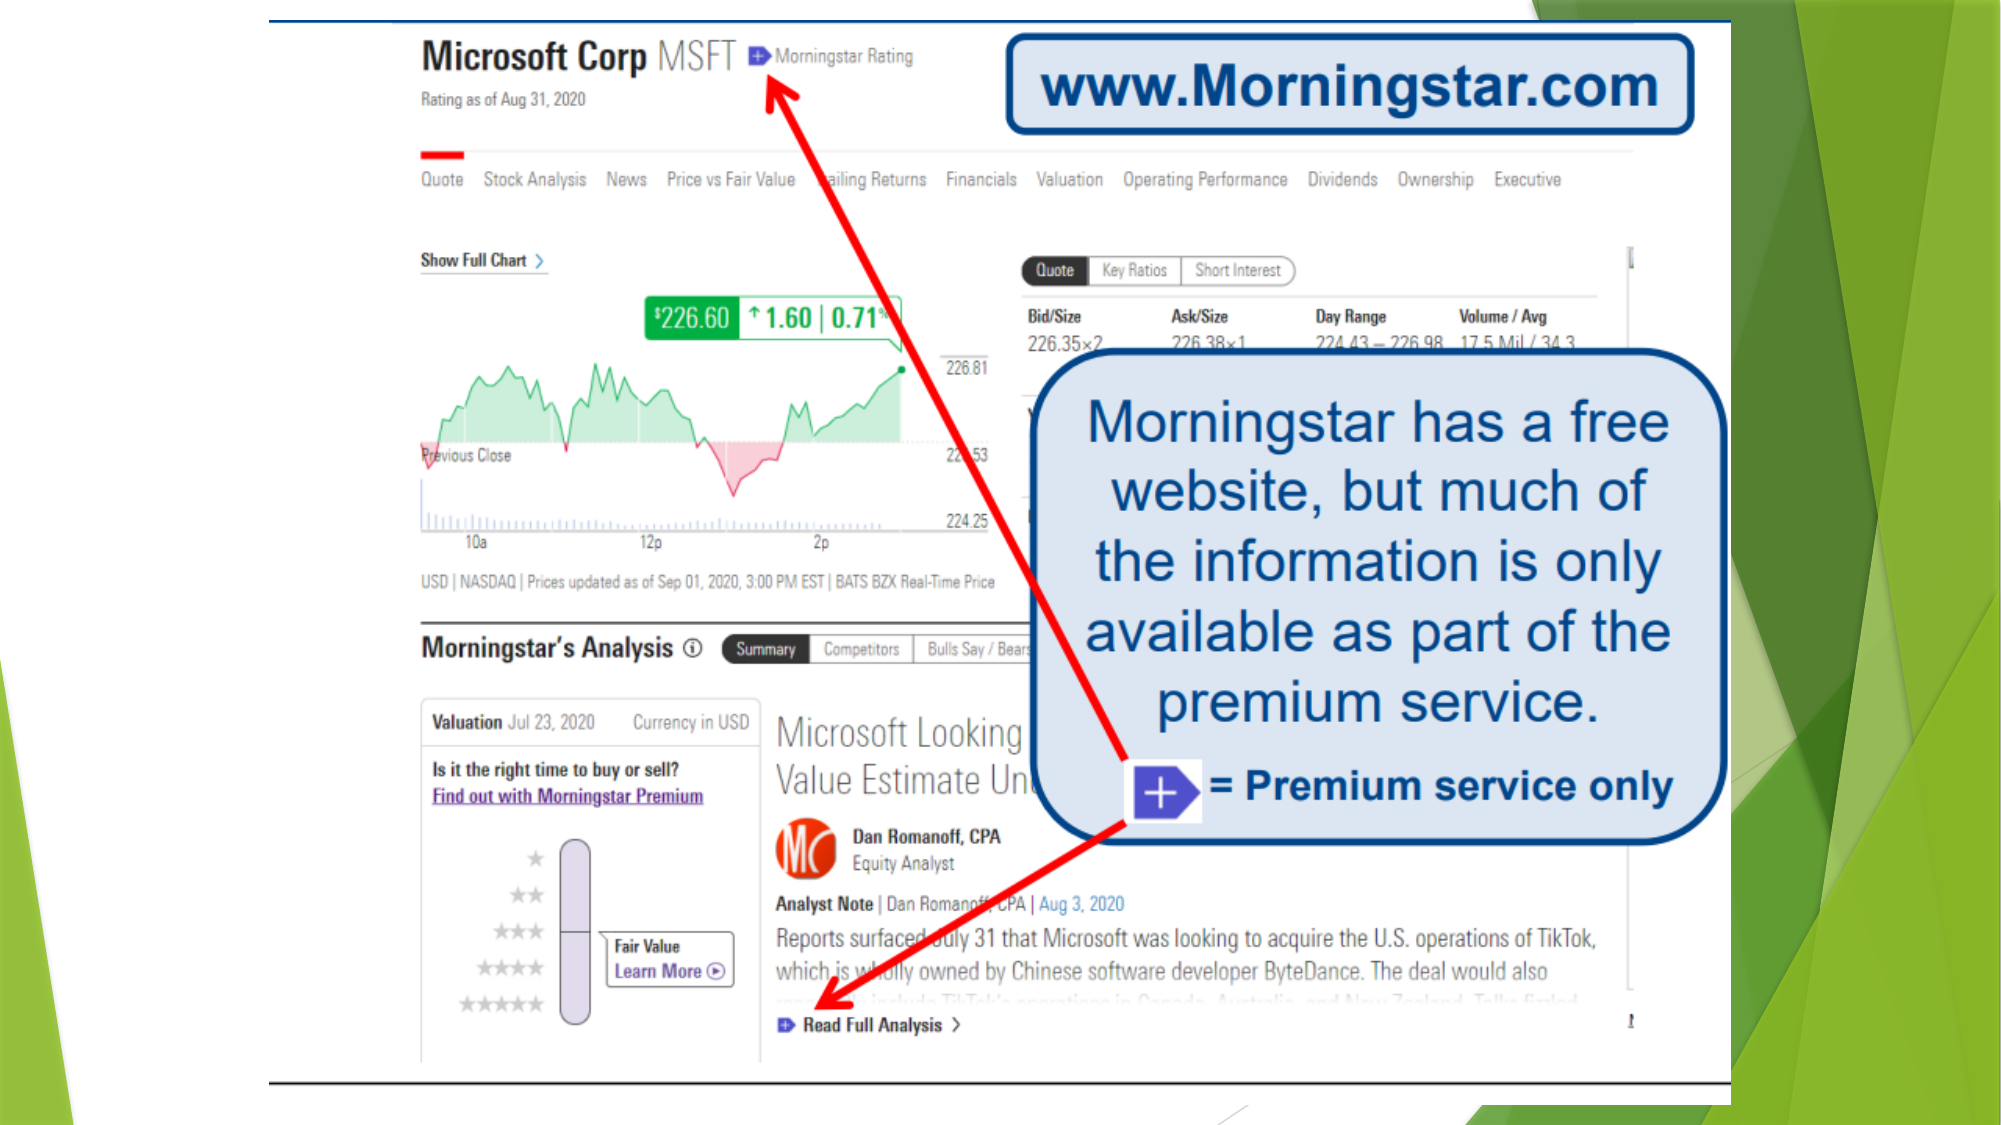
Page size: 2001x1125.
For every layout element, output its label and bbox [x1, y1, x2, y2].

picture [268, 19, 1731, 1106]
